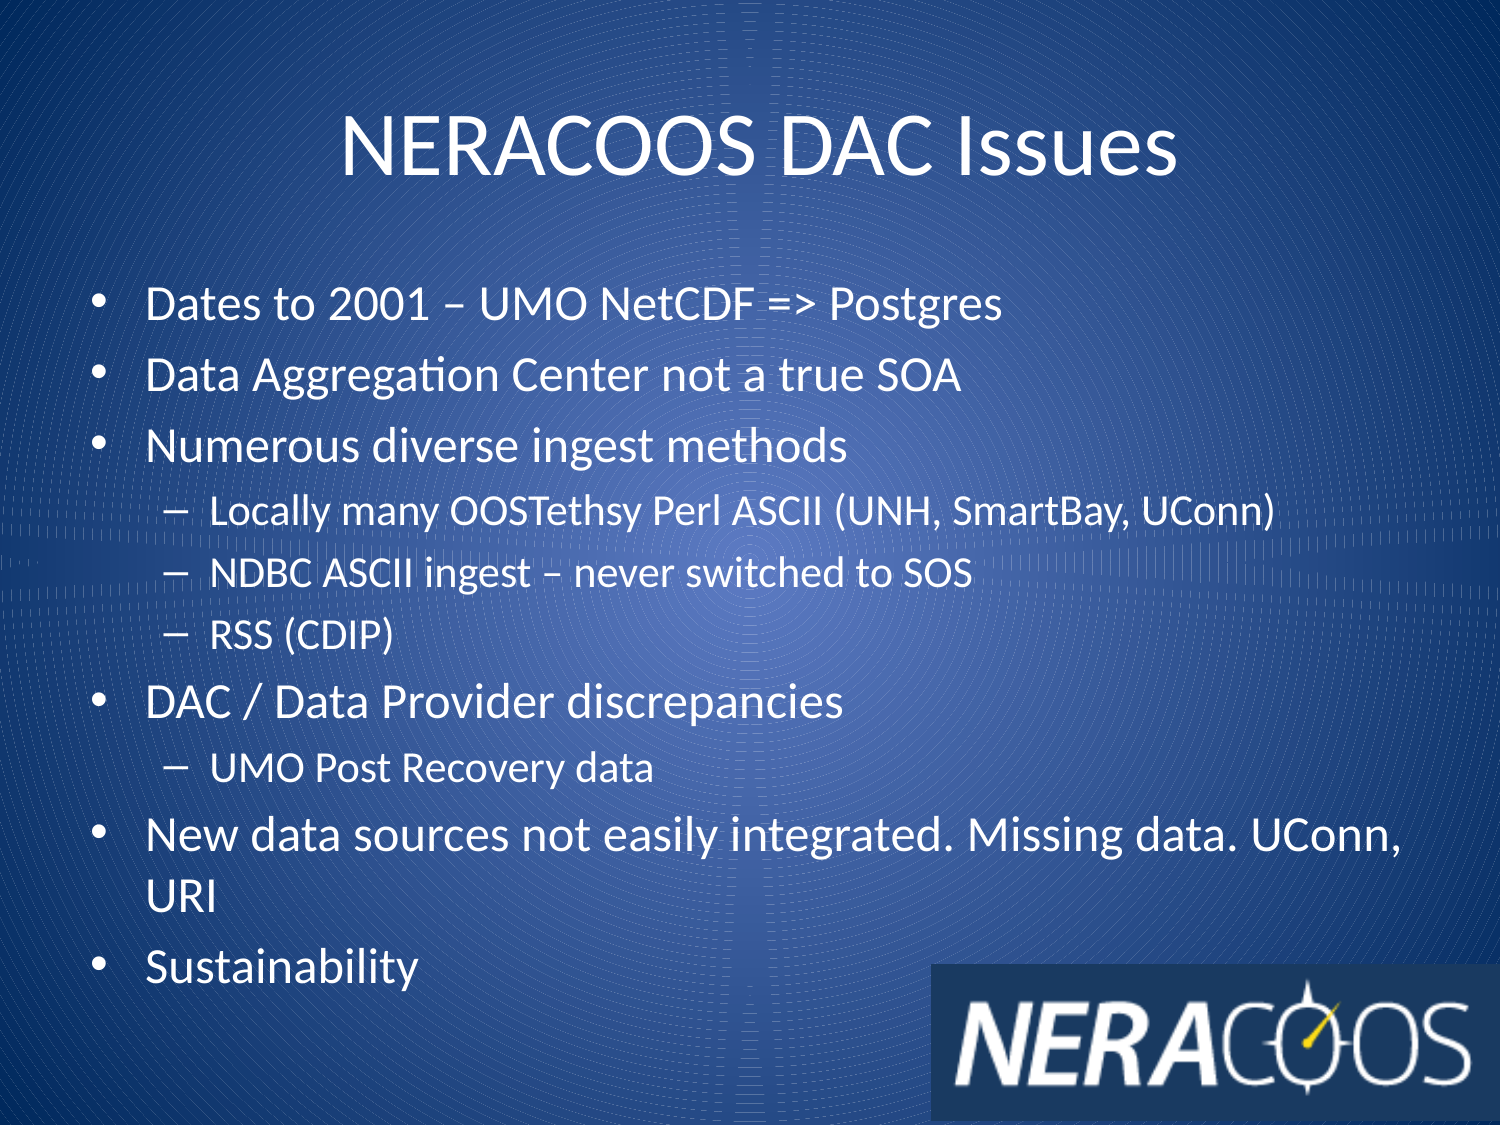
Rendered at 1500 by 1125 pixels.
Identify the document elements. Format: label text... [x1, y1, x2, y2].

list Dates to 2001 – UMO NetCDF => Postgres Data Aggregation Center not a true SOA Numerous diverse ingest methods Locally many OOSTethsy Perl ASCII (UNH, SmartBay, UConn) NDBC ASCII ingest – never switched to SOS RSS (CDIP) DAC / Data Provider discrepancies UMO Post Recovery data New data sources not easily integrated. Missing data. UConn, URI Sustainability [75, 262, 1425, 1005]
picture [931, 964, 1500, 1121]
title NERACOOS DAC Issues [75, 45, 1425, 233]
